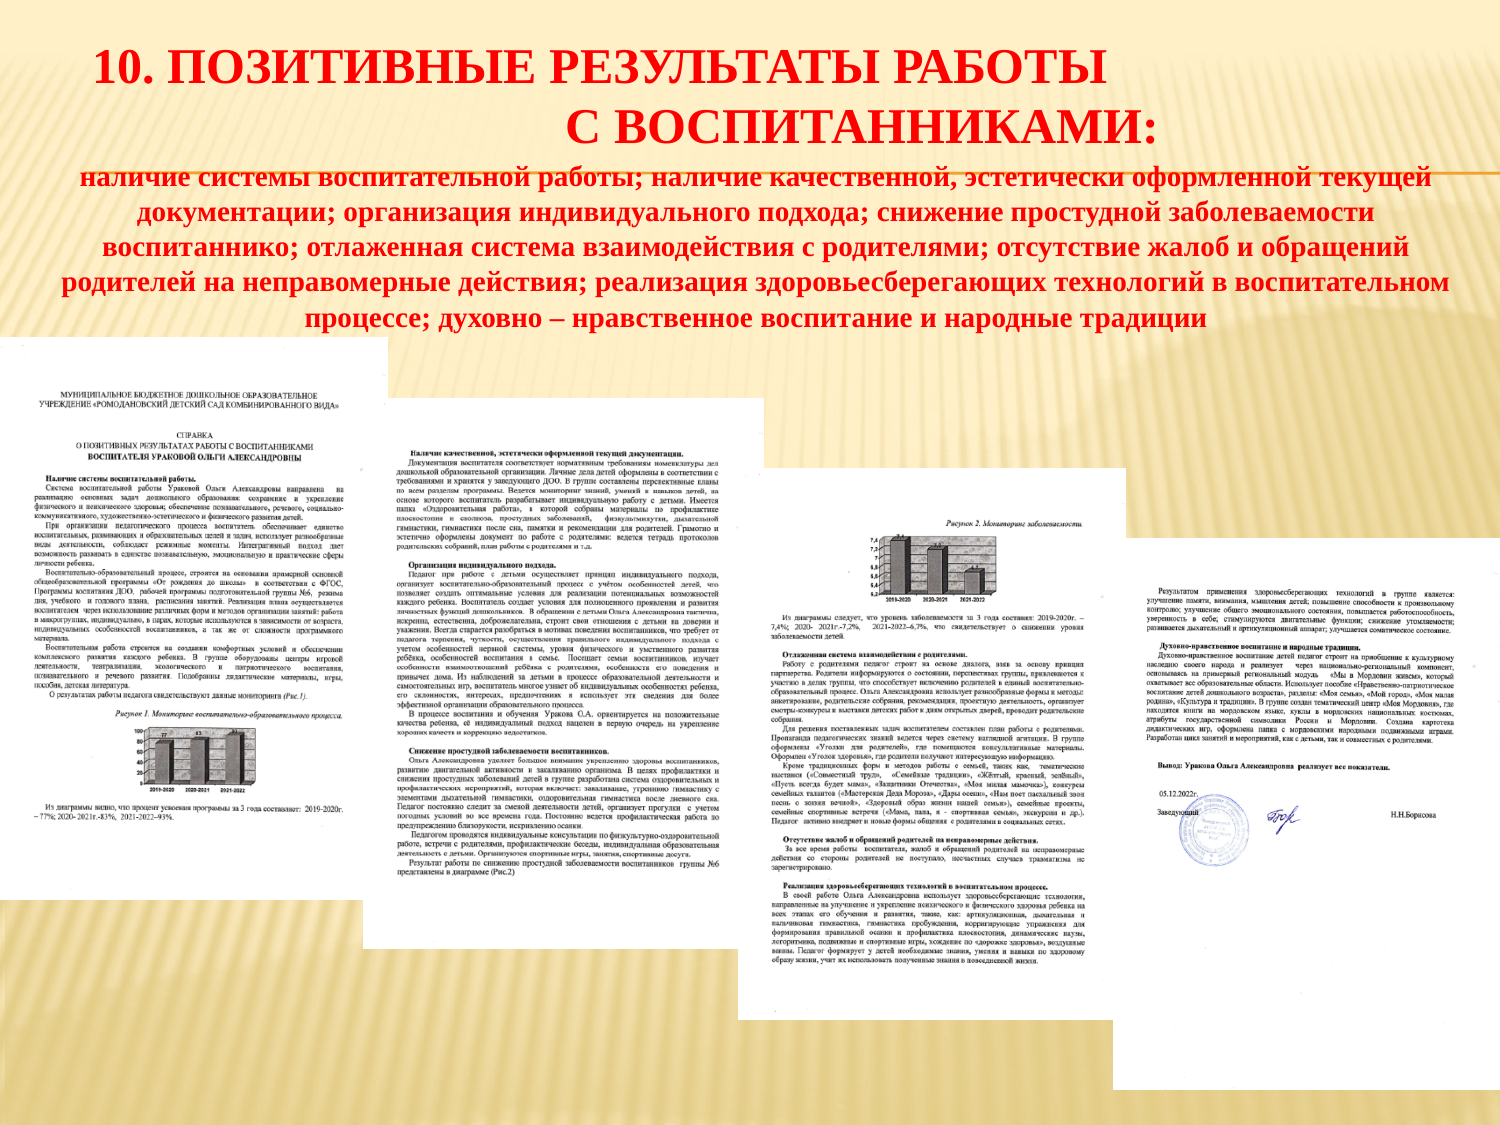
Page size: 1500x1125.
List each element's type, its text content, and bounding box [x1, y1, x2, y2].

title 10. Позитивные результаты работы с воспитанниками: [75, 0, 1500, 188]
picture [0, 337, 1500, 1091]
list наличие системы воспитательной работы; наличие качественной, эстетически оформленной текущей документации; организация индивидуального подхода; снижение простудной заболеваемости воспитаннико; отлаженная система взаимодействия с родителями; отсутствие жалоб и обращений родителей на неправомерные действия; реализация здоровьесберегающих технологий в воспитательном процессе; духовно – нравственное воспитание и народные традиции [37, 99, 1475, 388]
